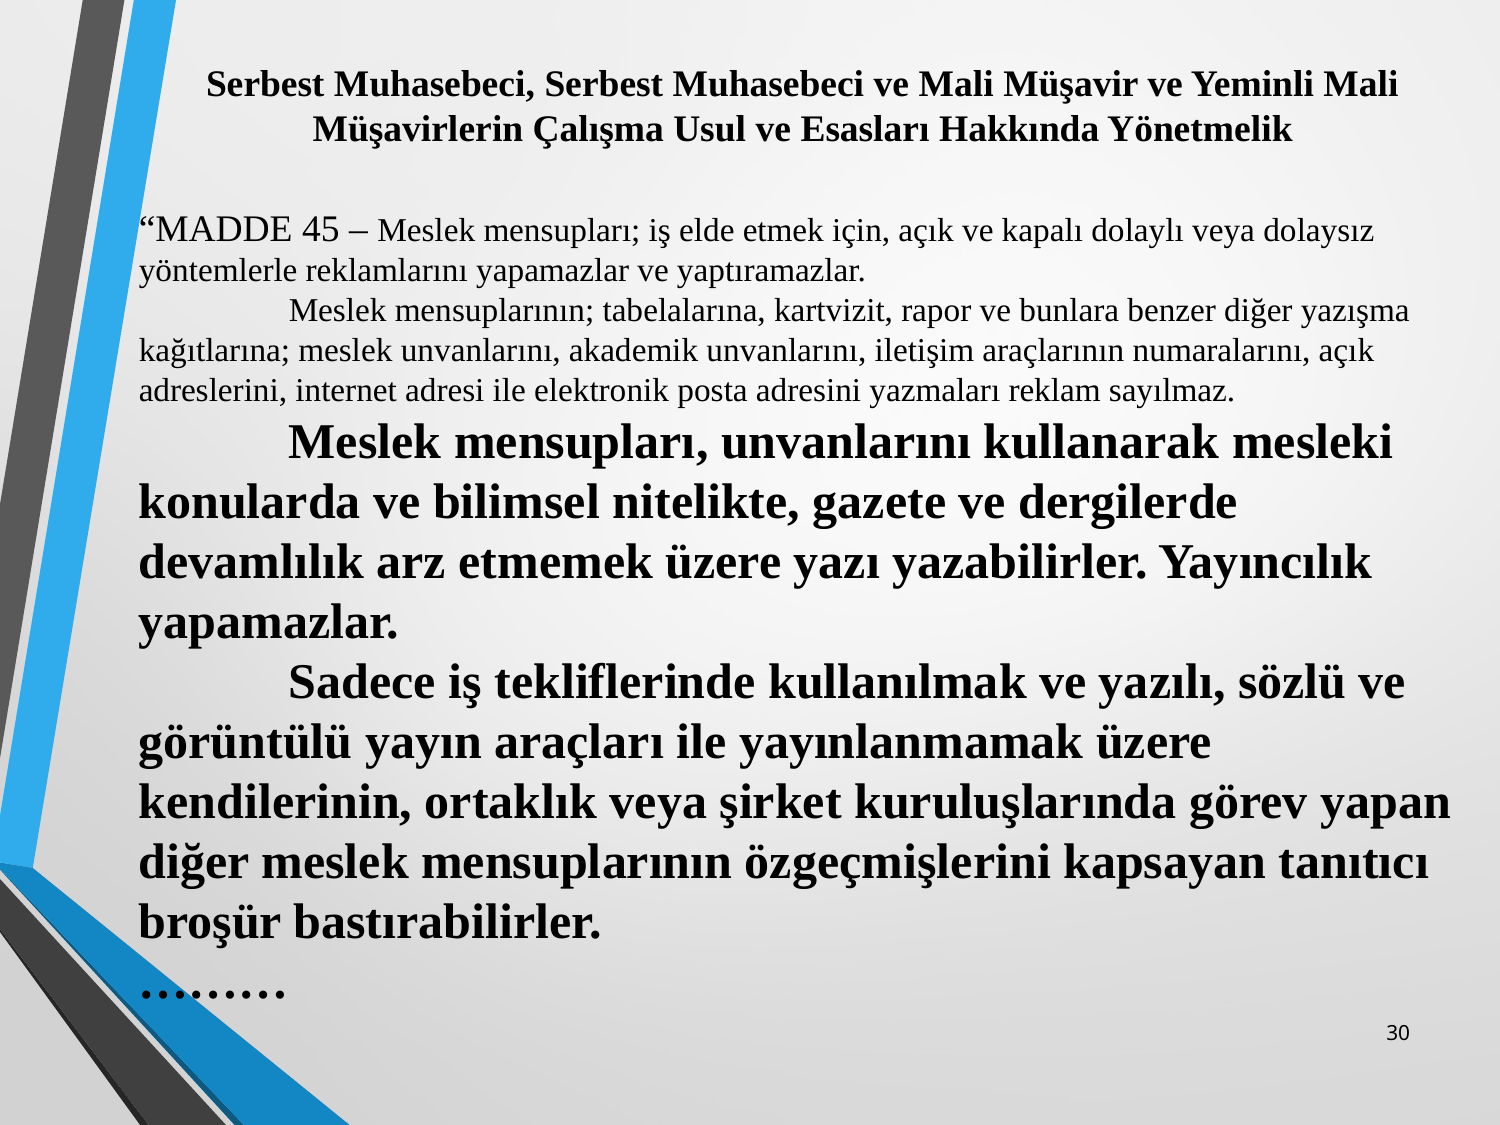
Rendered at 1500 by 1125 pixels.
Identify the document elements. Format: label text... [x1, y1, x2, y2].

slide_number 30 [1357, 1003, 1425, 1064]
text_box Serbest Muhasebeci, Serbest Muhasebeci ve Mali Müşavir ve Yeminli Mali Müşavirlerin Çalışma Usul ve Esasları Hakkında Yönetmelik [153, 51, 1453, 157]
text_box “MADDE 45 – Meslek mensupları; iş elde etmek için, açık ve kapalı dolaylı veya dolaysız yöntemlerle reklamlarını yapamazlar ve yaptıramazlar. Meslek mensuplarının; tabelalarına, kartvizit, rapor ve bunlara benzer diğer yazışma kağıtlarına; meslek unvanlarını, akademik unvanlarını, iletişim araçlarının numaralarını, açık adreslerini, internet adresi ile elektronik posta adresini yazmaları reklam sayılmaz. Meslek mensupları, unvanlarını kullanarak mesleki konularda ve bilimsel nitelikte, gazete ve dergilerde devamlılık arz etmemek üzere yazı yazabilirler. Yayıncılık yapamazlar. Sadece iş tekliflerinde kullanılmak ve yazılı, sözlü ve görüntülü yayın araçları ile yayınlanmamak üzere kendilerinin, ortaklık veya şirket kuruluşlarında görev yapan diğer meslek mensuplarının özgeçmişlerini kapsayan tanıtıcı broşür bastırabilirler. ……… [123, 196, 1483, 1016]
